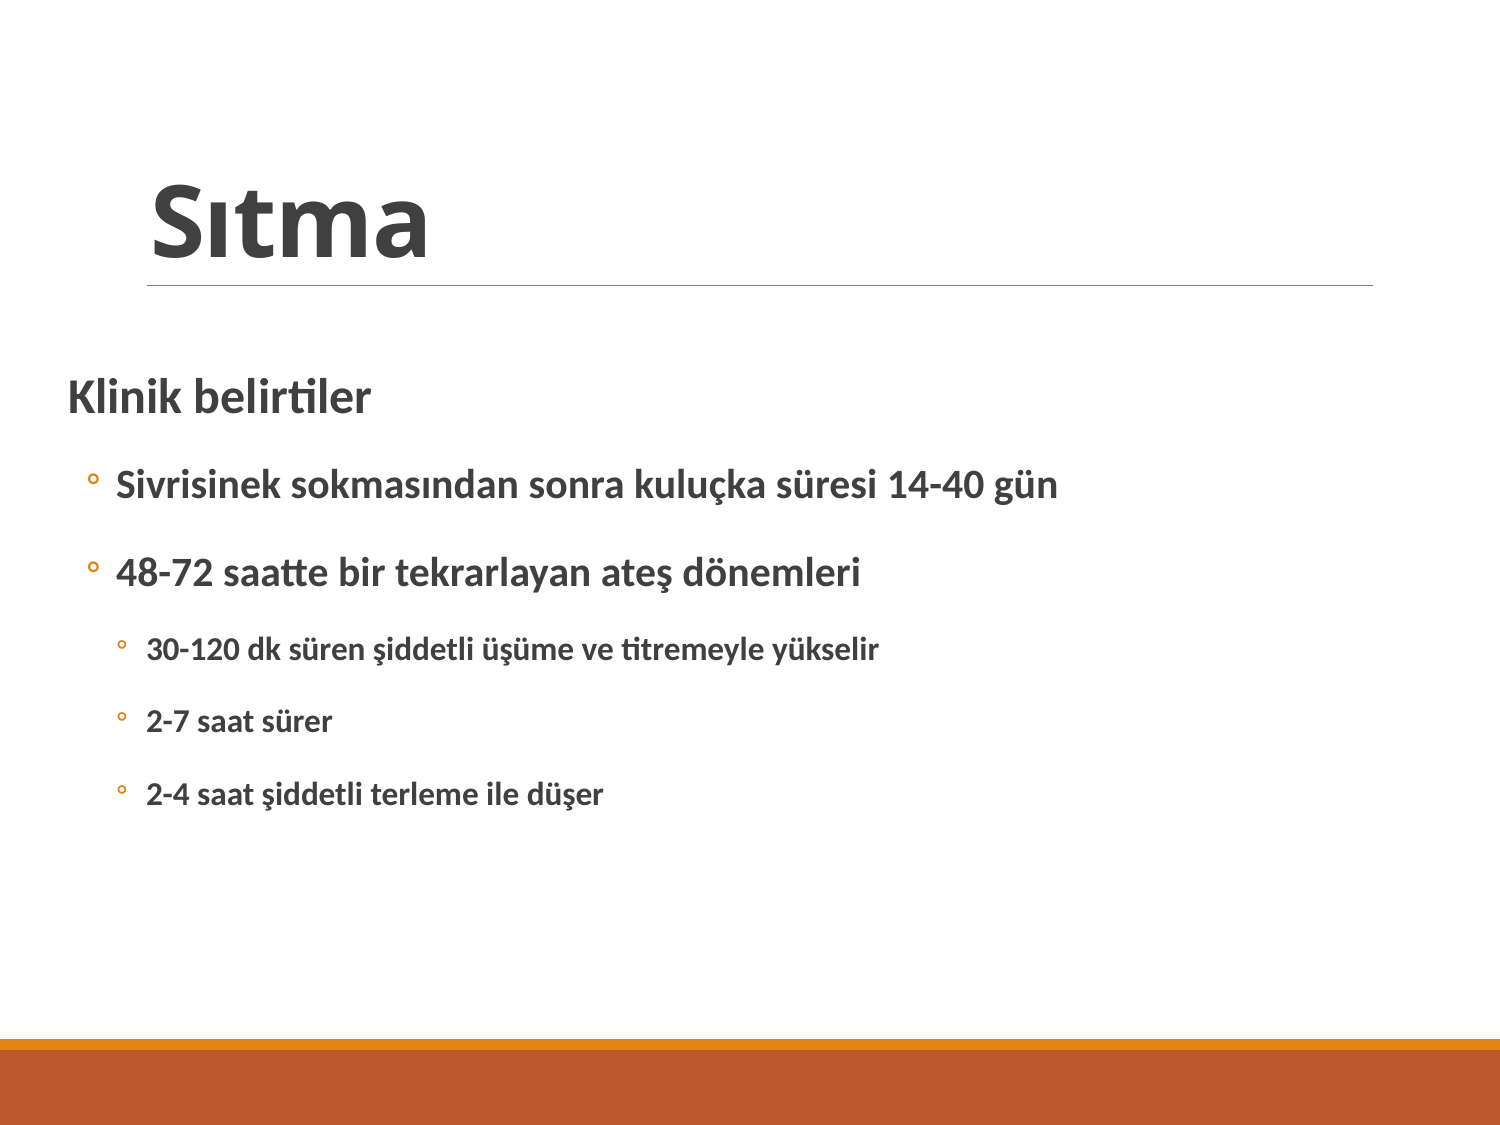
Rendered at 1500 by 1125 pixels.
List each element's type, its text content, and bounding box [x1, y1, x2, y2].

list Klinik belirtiler Sivrisinek sokmasından sonra kuluçka süresi 14-40 gün 48-72 saatte bir tekrarlayan ateş dönemleri 30-120 dk süren şiddetli üşüme ve titremeyle yükselir 2-7 saat sürer 2-4 saat şiddetli terleme ile düşer [53, 326, 1459, 1083]
title Sıtma [135, 47, 1373, 285]
